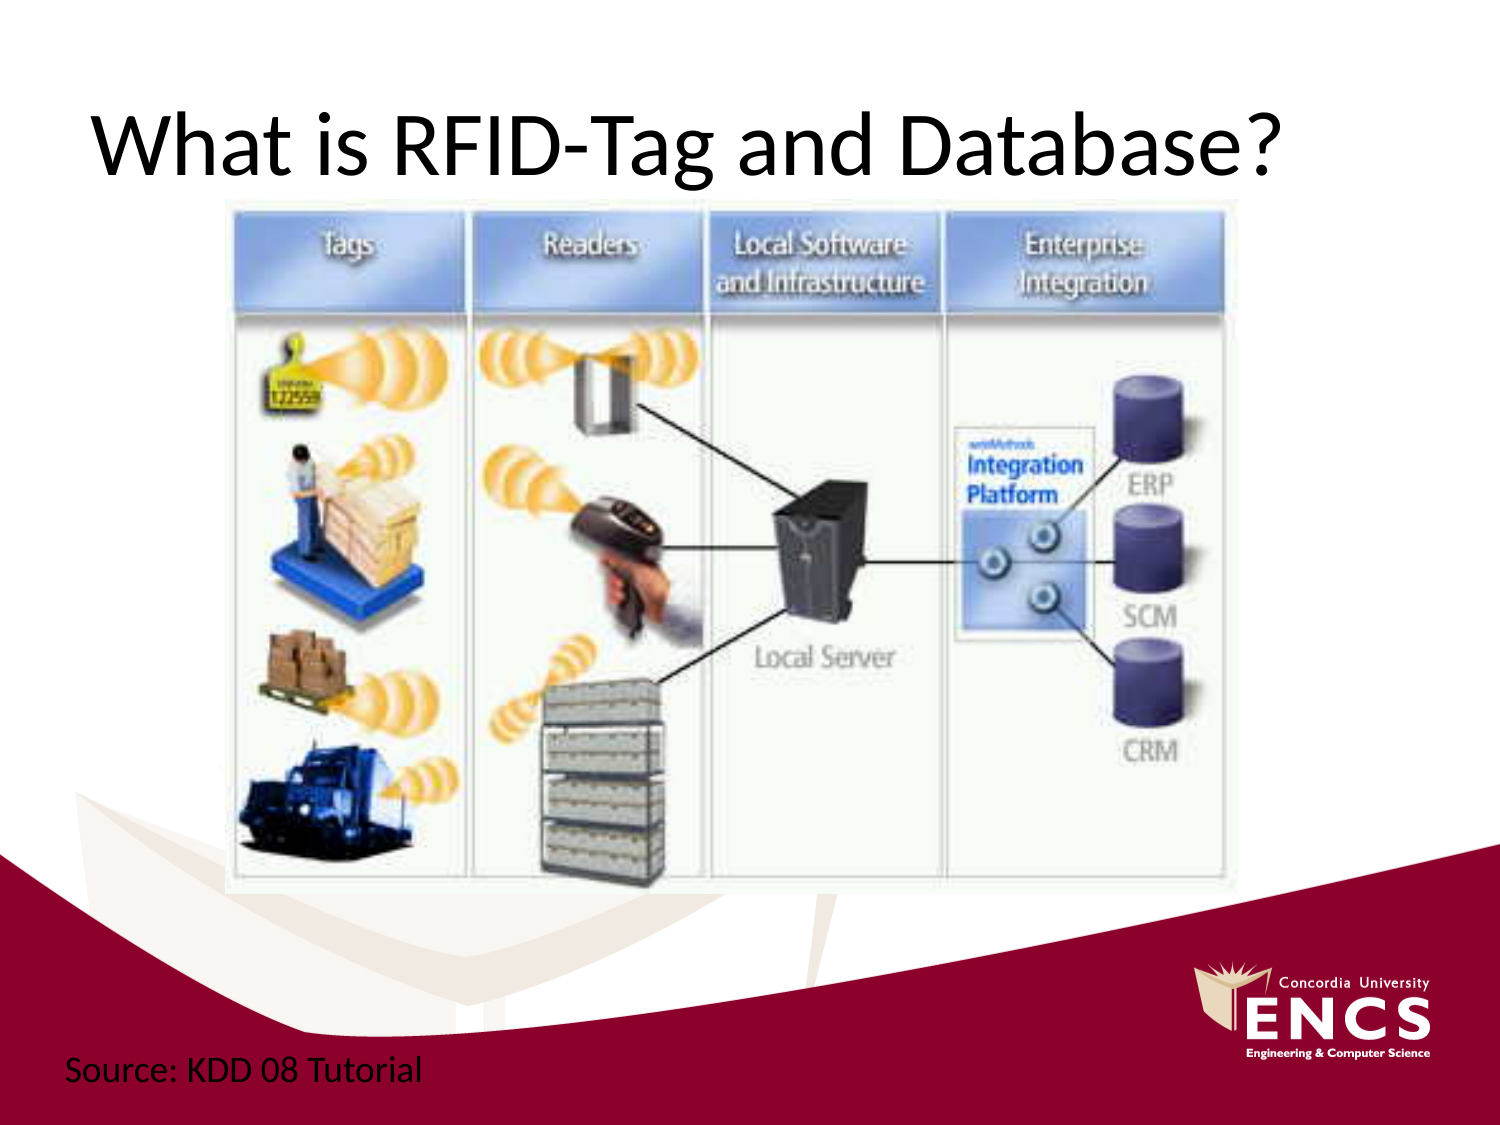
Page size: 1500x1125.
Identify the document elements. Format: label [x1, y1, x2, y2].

list [224, 199, 1238, 894]
picture [0, 0, 1500, 1125]
